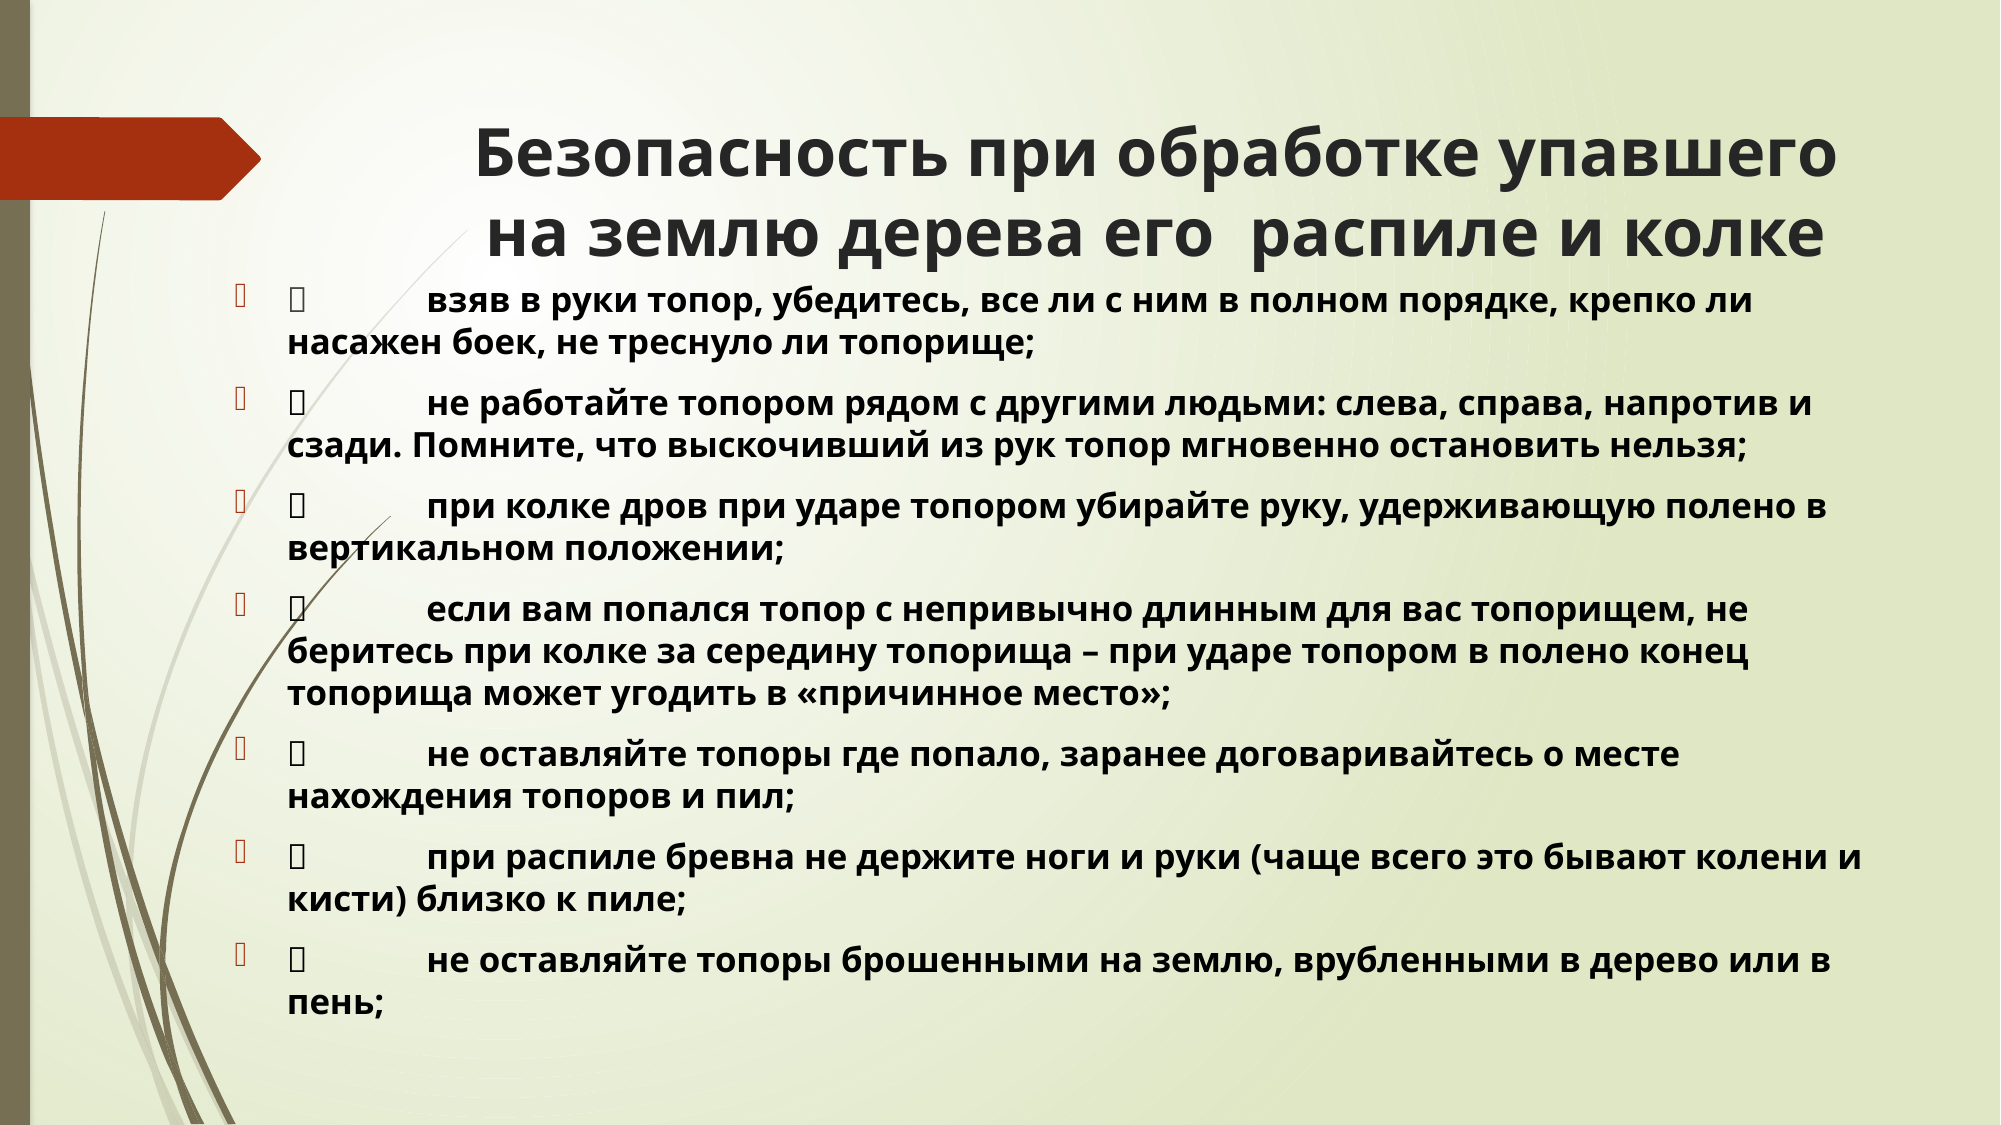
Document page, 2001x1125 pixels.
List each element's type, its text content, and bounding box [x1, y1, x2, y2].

list  взяв в руки топор, убедитесь, все ли с ним в полном порядке, крепко ли насажен боек, не треснуло ли топорище;  не работайте топором рядом с другими людьми: слева, справа, напротив и сзади. Помните, что выскочивший из рук топор мгновенно остановить нельзя;  при колке дров при ударе топором убирайте руку, удерживающую полено в вертикальном положении;  если вам попался топор с непривычно длинным для вас топорищем, не беритесь при колке за середину топорища – при ударе топором в полено конец топорища может угодить в «причинное место»;  не оставляйте топоры где попало, заранее договаривайтесь о месте нахождения топоров и пил;  при распиле бревна не держите ноги и руки (чаще всего это бывают колени и кисти) близко к пиле;  не оставляйте топоры брошенными на землю, врубленными в дерево или в пень; [219, 270, 1888, 1034]
title Безопасность при обработке упавшего на землю дерева его распиле и колке [425, 102, 1888, 270]
